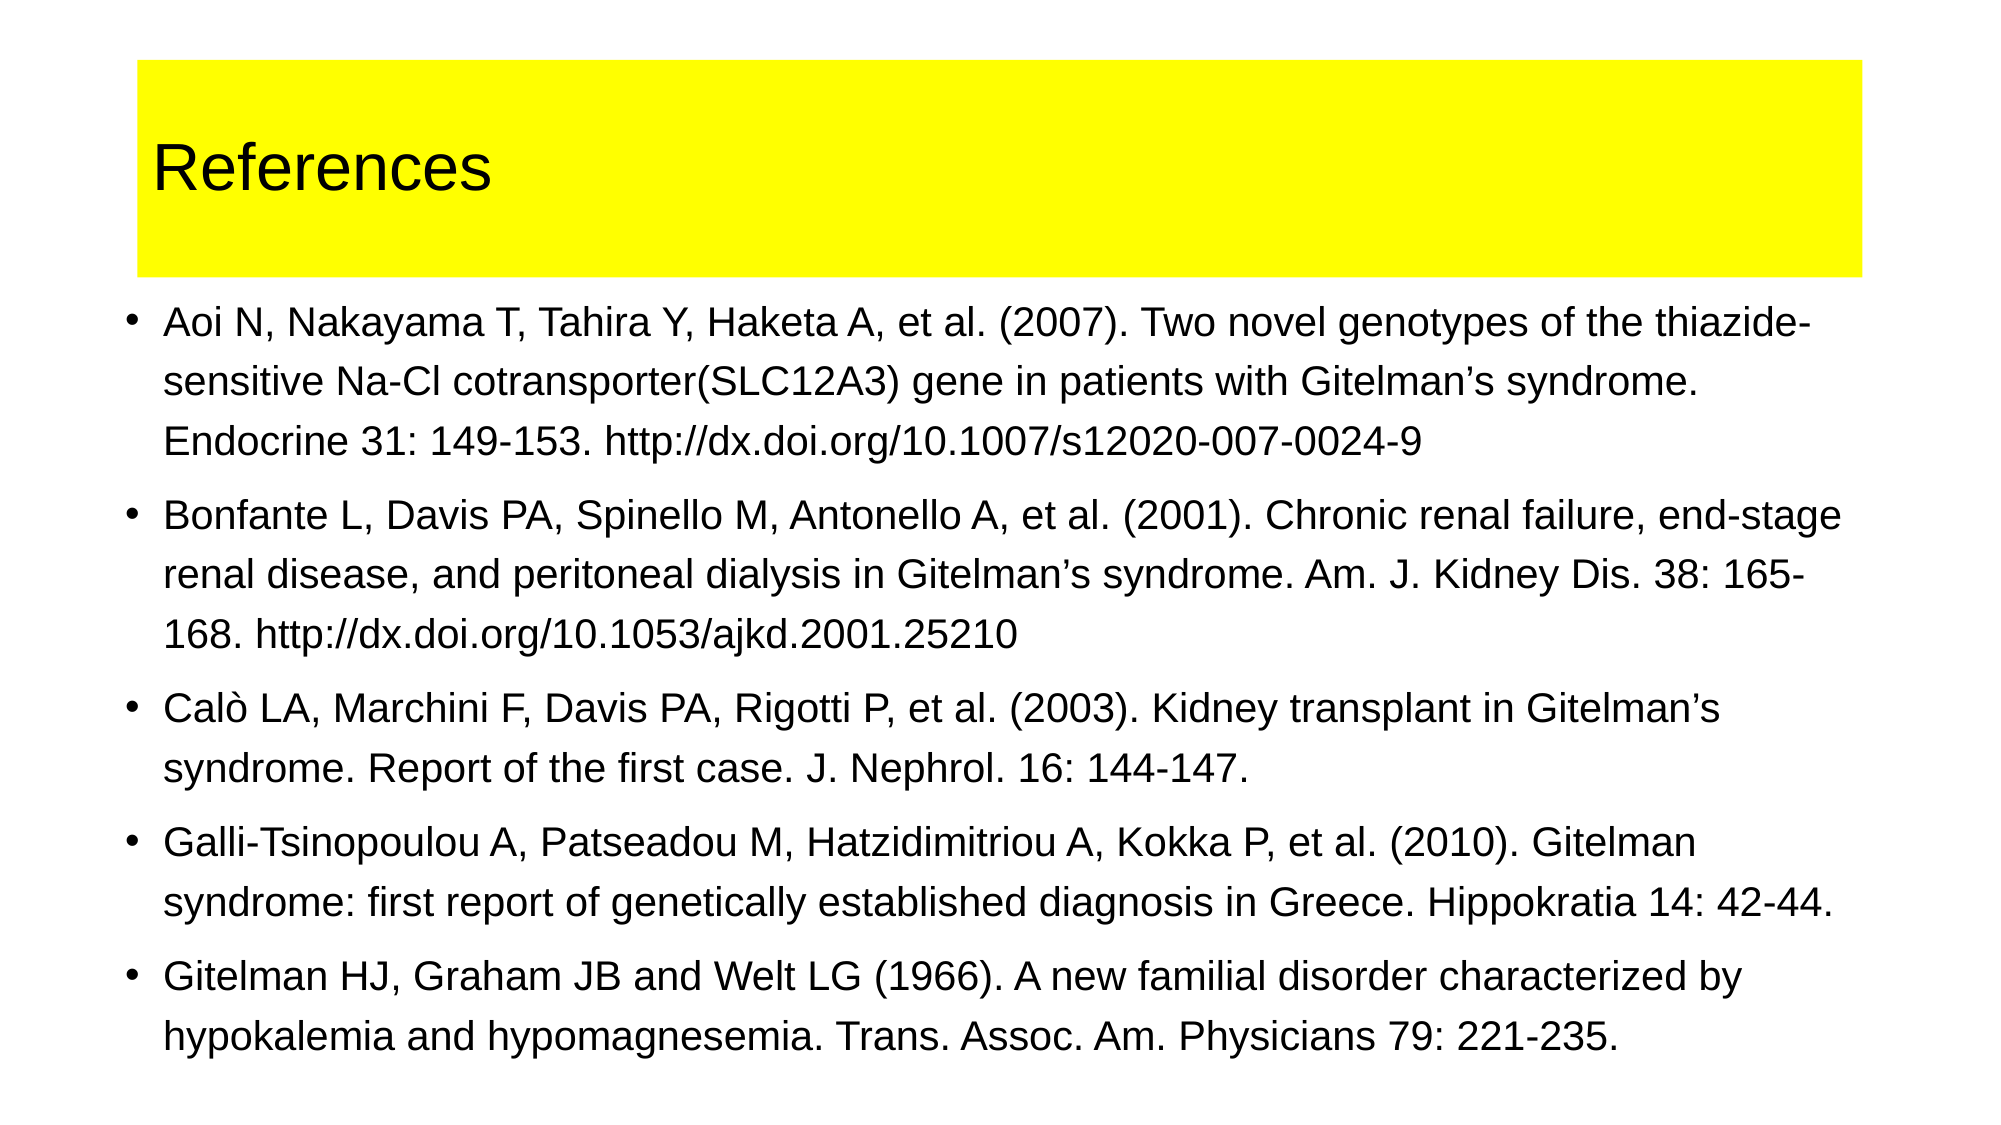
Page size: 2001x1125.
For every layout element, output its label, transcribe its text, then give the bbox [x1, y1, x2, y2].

list Aoi N, Nakayama T, Tahira Y, Haketa A, et al. (2007). Two novel genotypes of the thiazide-sensitive Na-Cl cotransporter(SLC12A3) gene in patients with Gitelman’s syndrome. Endocrine 31: 149-153. http://dx.doi.org/10.1007/s12020-007-0024-9 Bonfante L, Davis PA, Spinello M, Antonello A, et al. (2001). Chronic renal failure, end-stage renal disease, and peritoneal dialysis in Gitelman’s syndrome. Am. J. Kidney Dis. 38: 165-168. http://dx.doi.org/10.1053/ajkd.2001.25210 Calò LA, Marchini F, Davis PA, Rigotti P, et al. (2003). Kidney transplant in Gitelman’s syndrome. Report of the first case. J. Nephrol. 16: 144-147. Galli-Tsinopoulou A, Patseadou M, Hatzidimitriou A, Kokka P, et al. (2010). Gitelman syndrome: first report of genetically established diagnosis in Greece. Hippokratia 14: 42-44. Gitelman HJ, Graham JB and Welt LG (1966). A new familial disorder characterized by hypokalemia and hypomagnesemia. Trans. Assoc. Am. Physicians 79: 221-235. [110, 277, 1863, 1125]
title References [137, 59, 1863, 277]
